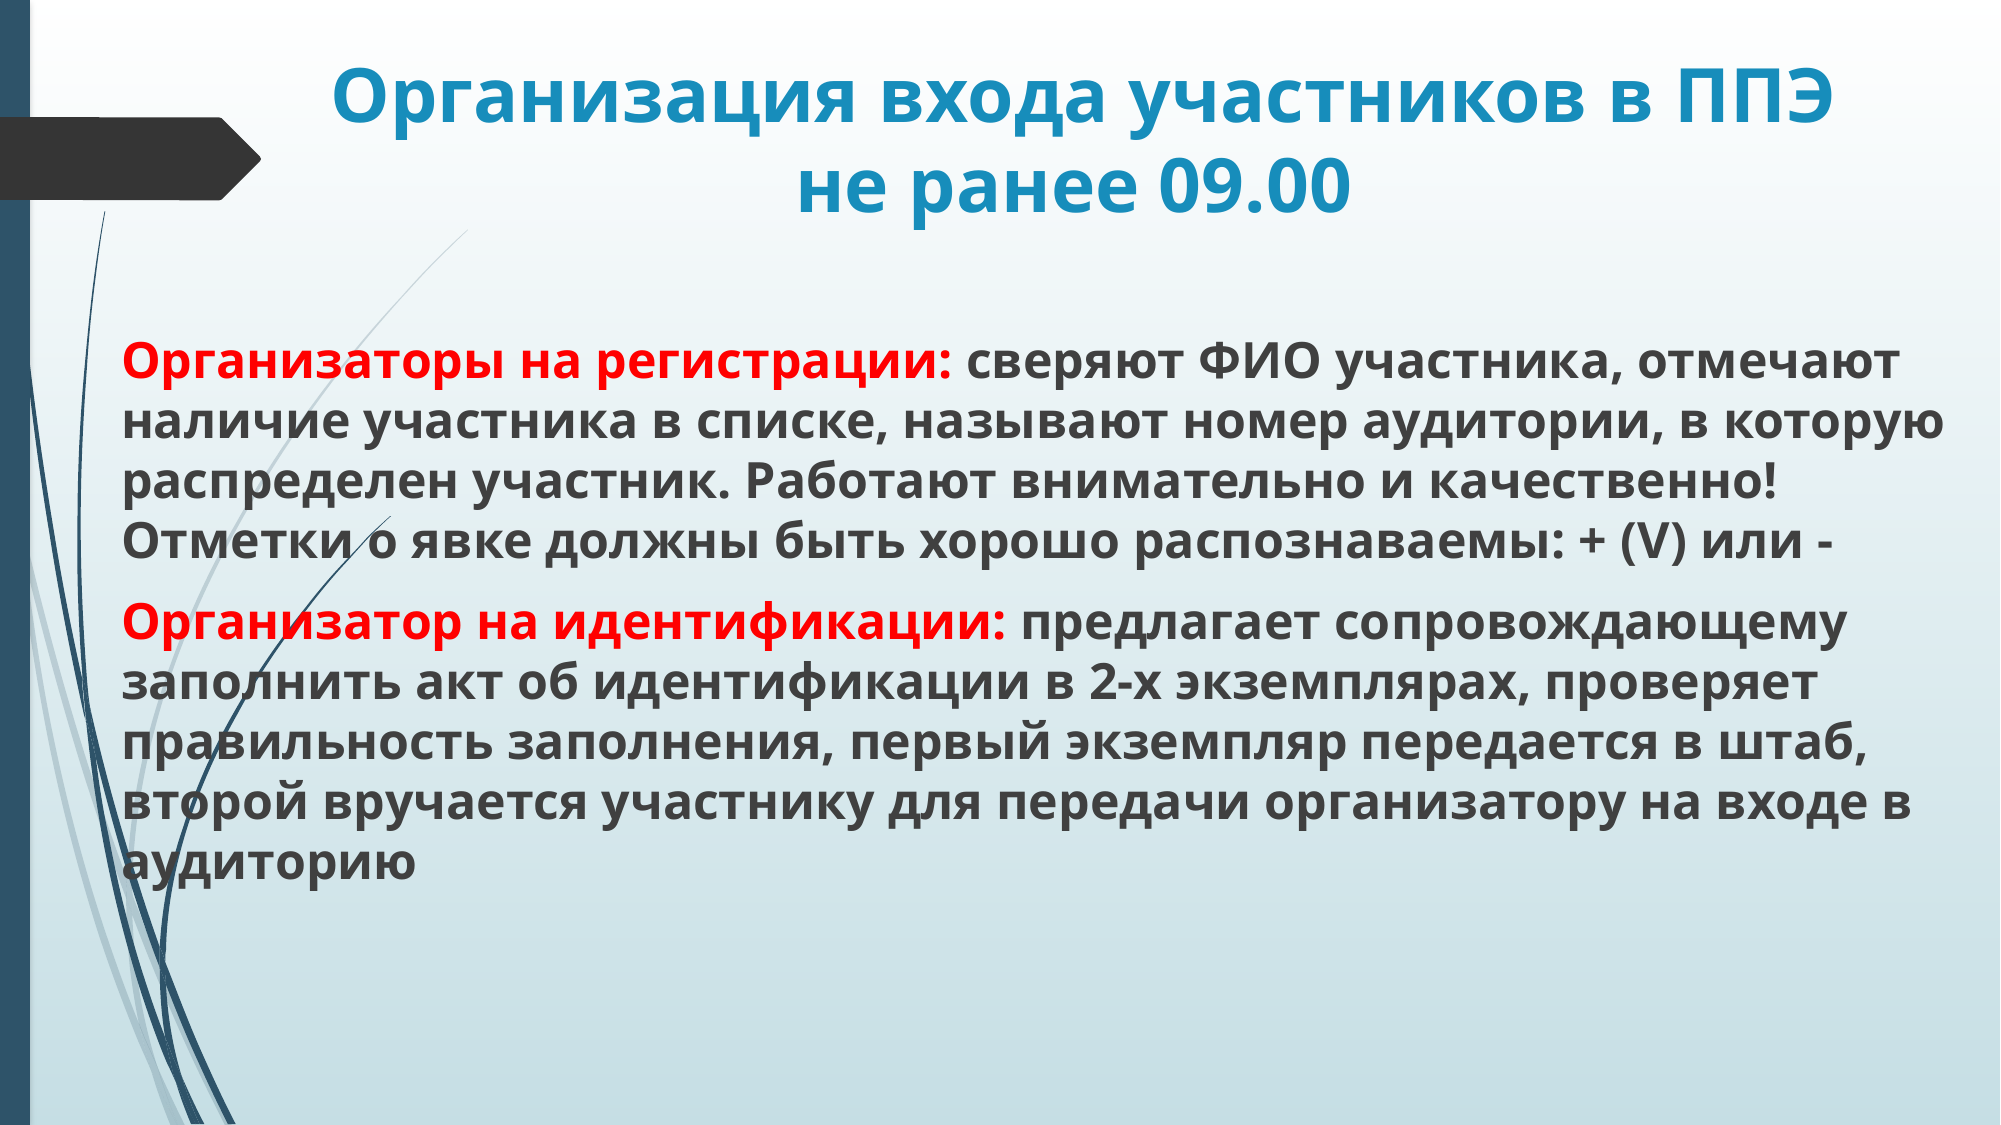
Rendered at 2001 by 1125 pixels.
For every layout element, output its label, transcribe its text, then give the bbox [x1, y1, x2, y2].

list Организаторы на регистрации: сверяют ФИО участника, отмечают наличие участника в списке, называют номер аудитории, в которую распределен участник. Работают внимательно и качественно! Отметки о явке должны быть хорошо распознаваемы: + (V) или - Организатор на идентификации: предлагает сопровождающему заполнить акт об идентификации в 2-х экземплярах, проверяет правильность заполнения, первый экземпляр передается в штаб, второй вручается участнику для передачи организатору на входе в аудиторию [106, 240, 1965, 1100]
title Организация входа участников в ППЭ не ранее 09.00 [278, 40, 1889, 240]
